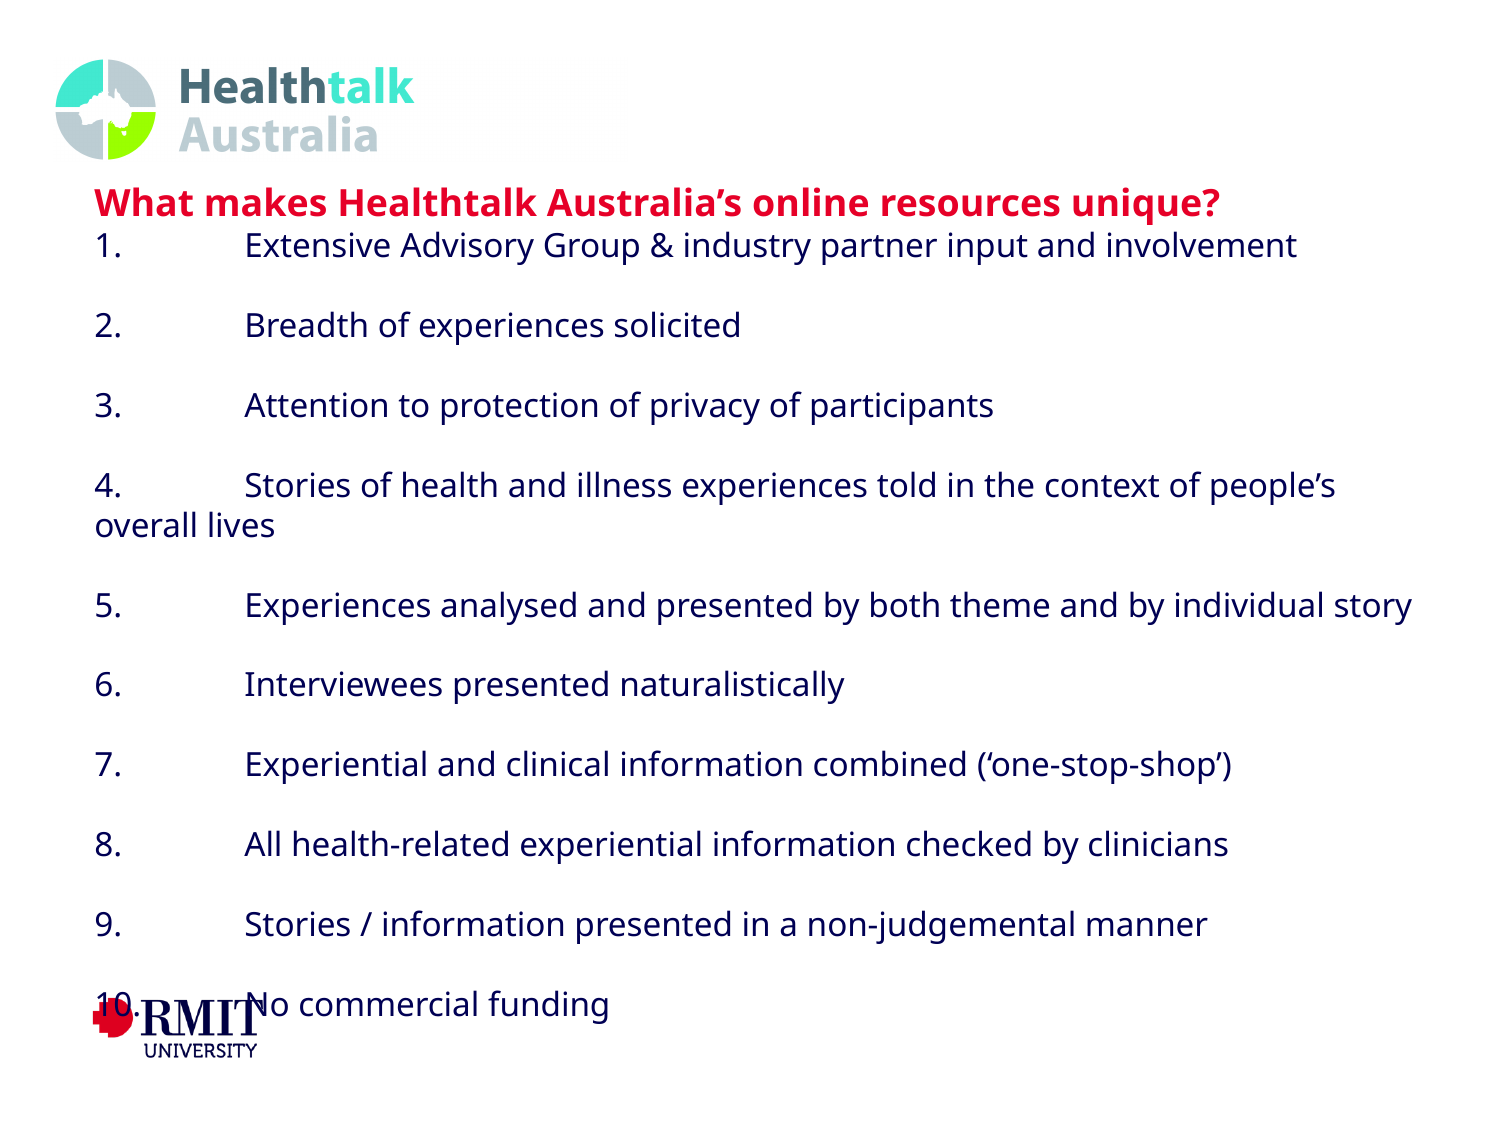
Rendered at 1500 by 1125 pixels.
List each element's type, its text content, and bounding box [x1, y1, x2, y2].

title What makes Healthtalk Australia’s online resources unique? 1. Extensive Advisory Group & industry partner input and involvement 2. Breadth of experiences solicited 3. Attention to protection of privacy of participants 4. Stories of health and illness experiences told in the context of people’s overall lives 5. Experiences analysed and presented by both theme and by individual story 6. Interviewees presented naturalistically 7. Experiential and clinical information combined (‘one-stop-shop’) 8. All health-related experiential information checked by clinicians 9. Stories / information presented in a non-judgemental manner 10. No commercial funding [94, 71, 1431, 986]
picture [75, 982, 280, 1075]
picture [53, 56, 628, 163]
